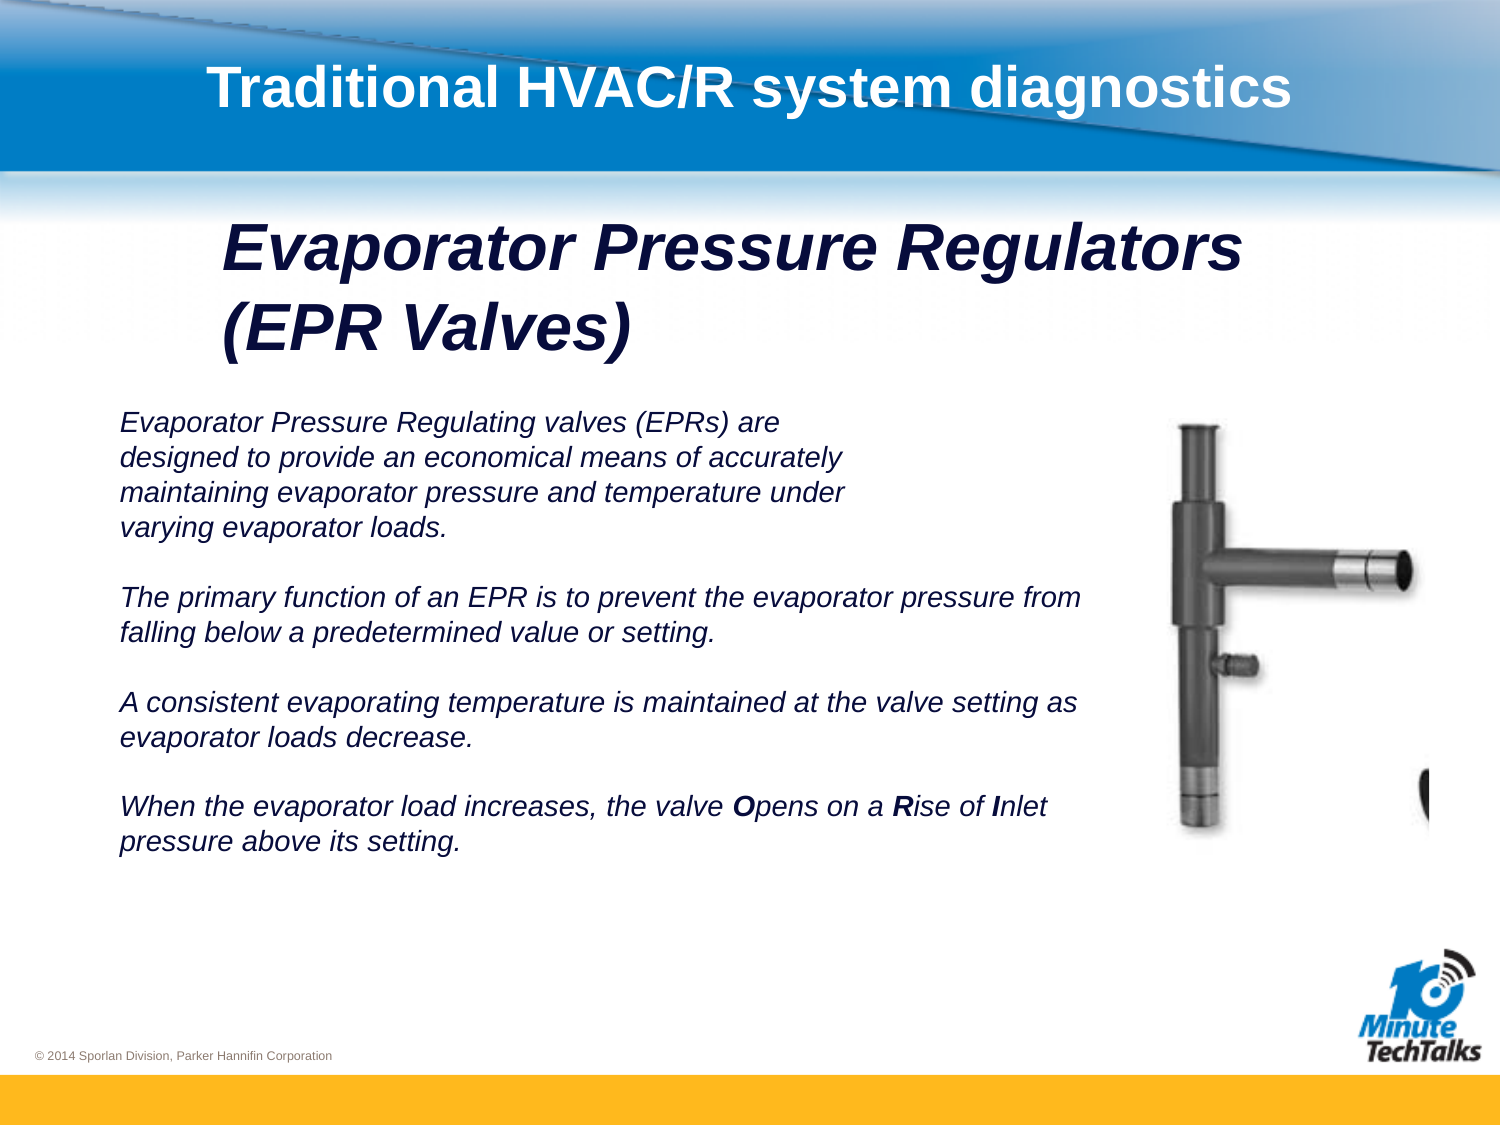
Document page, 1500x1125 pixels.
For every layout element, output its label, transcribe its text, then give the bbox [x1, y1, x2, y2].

text_box Evaporator Pressure Regulating valves (EPRs) are designed to provide an economical means of accurately maintaining evaporator pressure and temperature under varying evaporator loads. The primary function of an EPR is to prevent the evaporator pressure from falling below a predetermined value or setting. A consistent evaporating temperature is maintained at the valve setting as evaporator loads decrease. When the evaporator load increases, the valve Opens on a Rise of Inlet pressure above its setting. [104, 395, 1148, 866]
picture [1139, 417, 1430, 862]
text_box Traditional HVAC/R system diagnostics [0, 0, 1500, 169]
text_box Evaporator Pressure Regulators (EPR Valves) [208, 196, 1315, 371]
